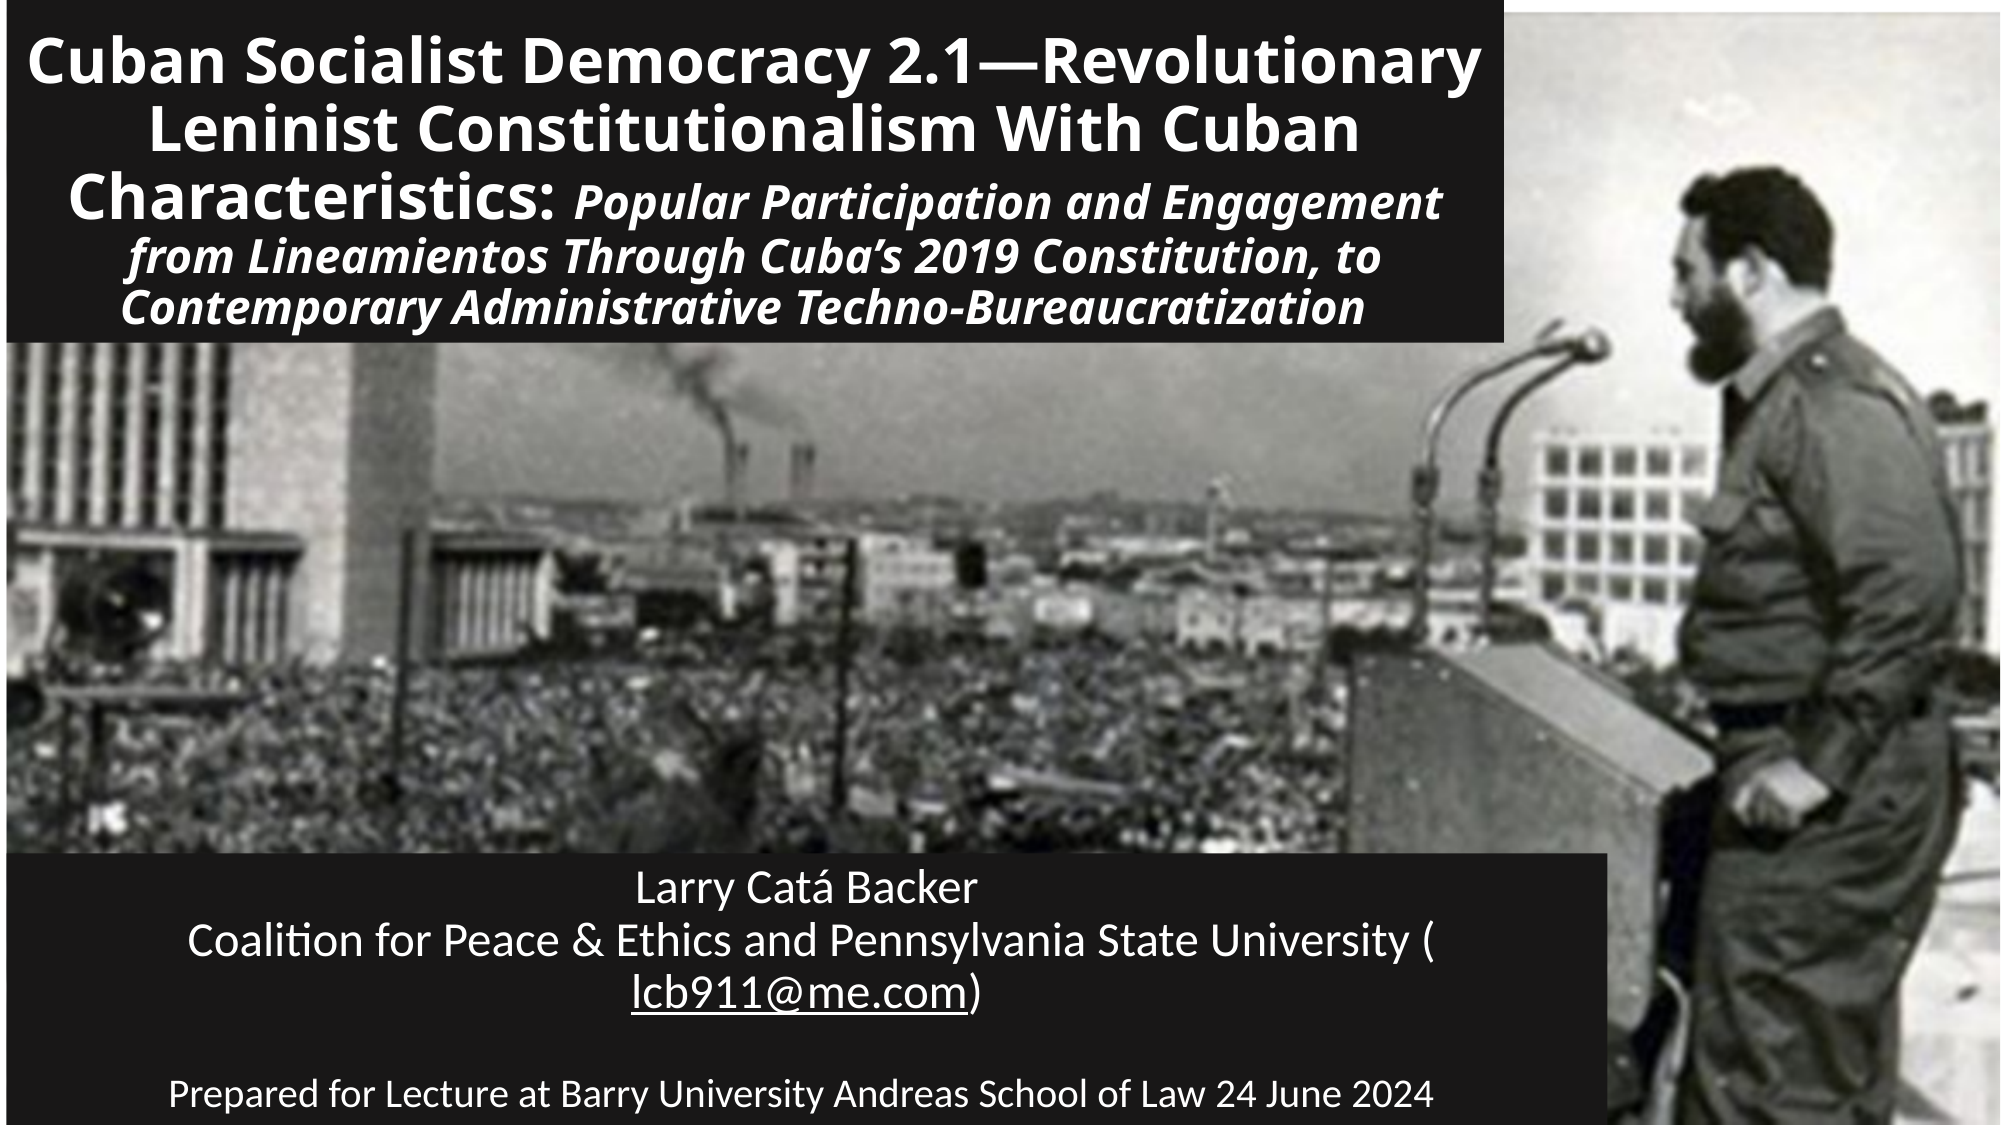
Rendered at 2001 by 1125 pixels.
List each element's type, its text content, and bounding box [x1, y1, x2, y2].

title Cuban Socialist Democracy 2.1—Revolutionary Leninist Constitutionalism With Cuban Characteristics: Popular Participation and Engagement from Lineamientos Through Cuba’s 2019 Constitution, to Contemporary Administrative Techno-Bureaucratization [6, 0, 1504, 343]
subtitle Larry Catá Backer Coalition for Peace & Ethics and Pennsylvania State University (lcb911@me.com) Prepared for Lecture at Barry University Andreas School of Law 24 June 2024 [6, 853, 1608, 1125]
picture [0, 0, 2001, 1125]
